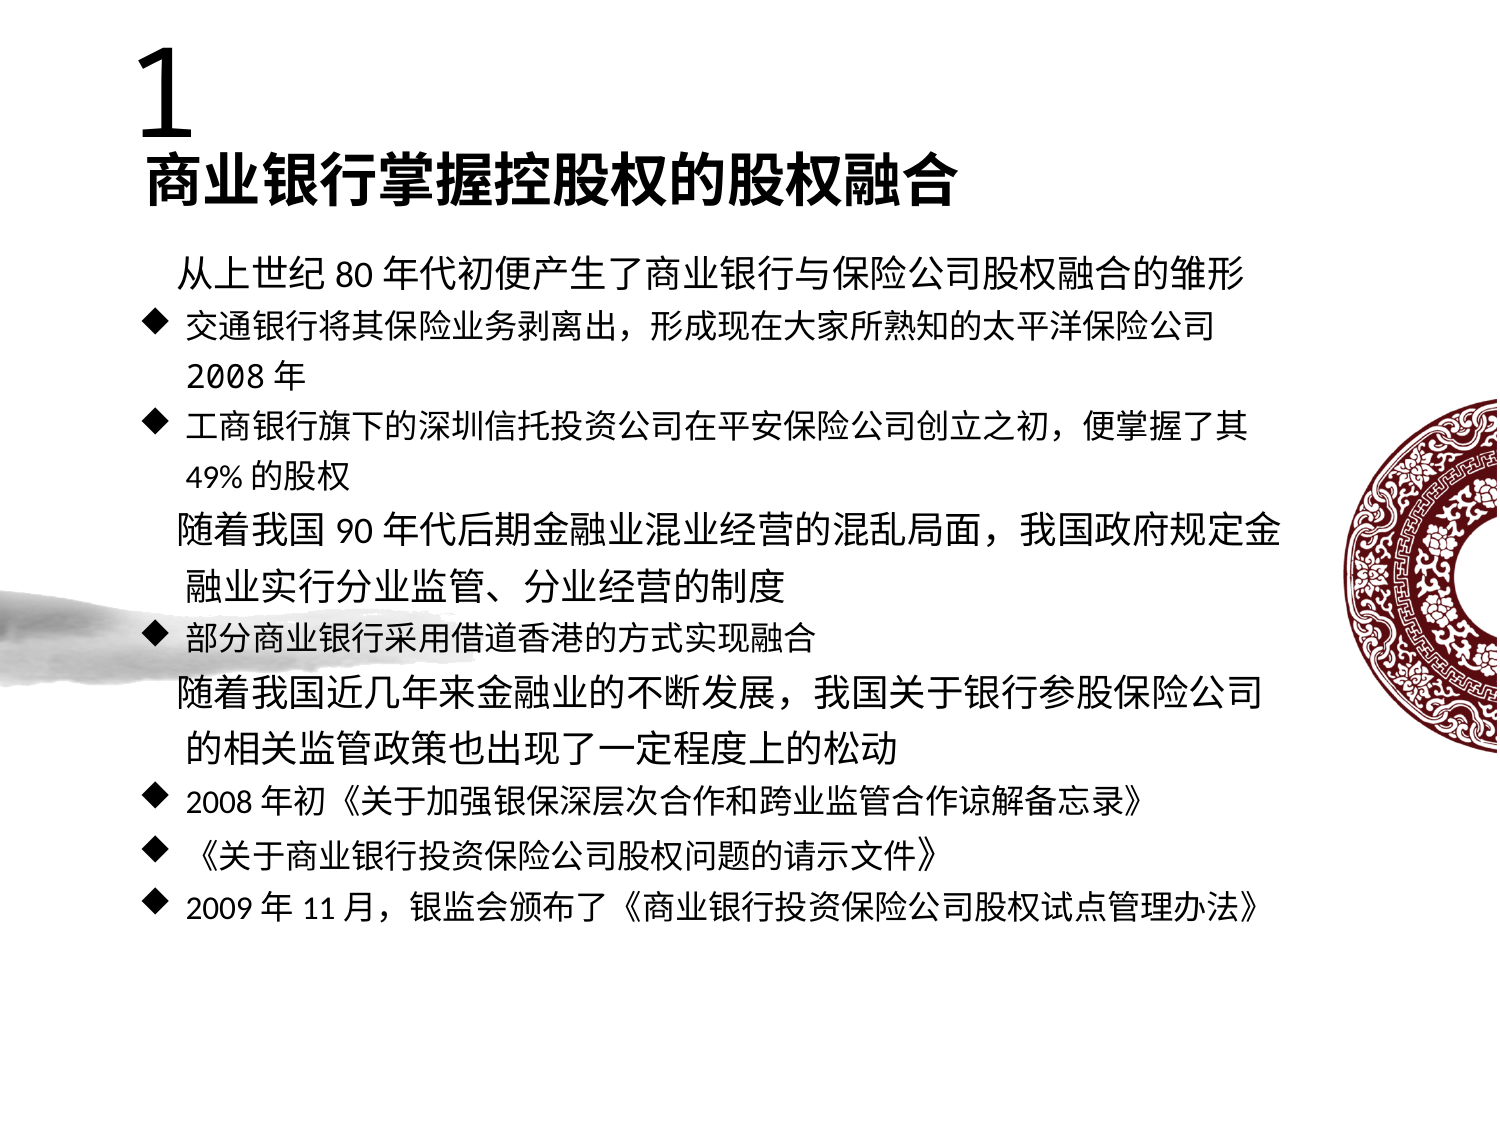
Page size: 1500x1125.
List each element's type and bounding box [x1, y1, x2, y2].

picture [1198, 391, 1500, 763]
text_box [111, 5, 1313, 1093]
picture [0, 572, 111, 721]
